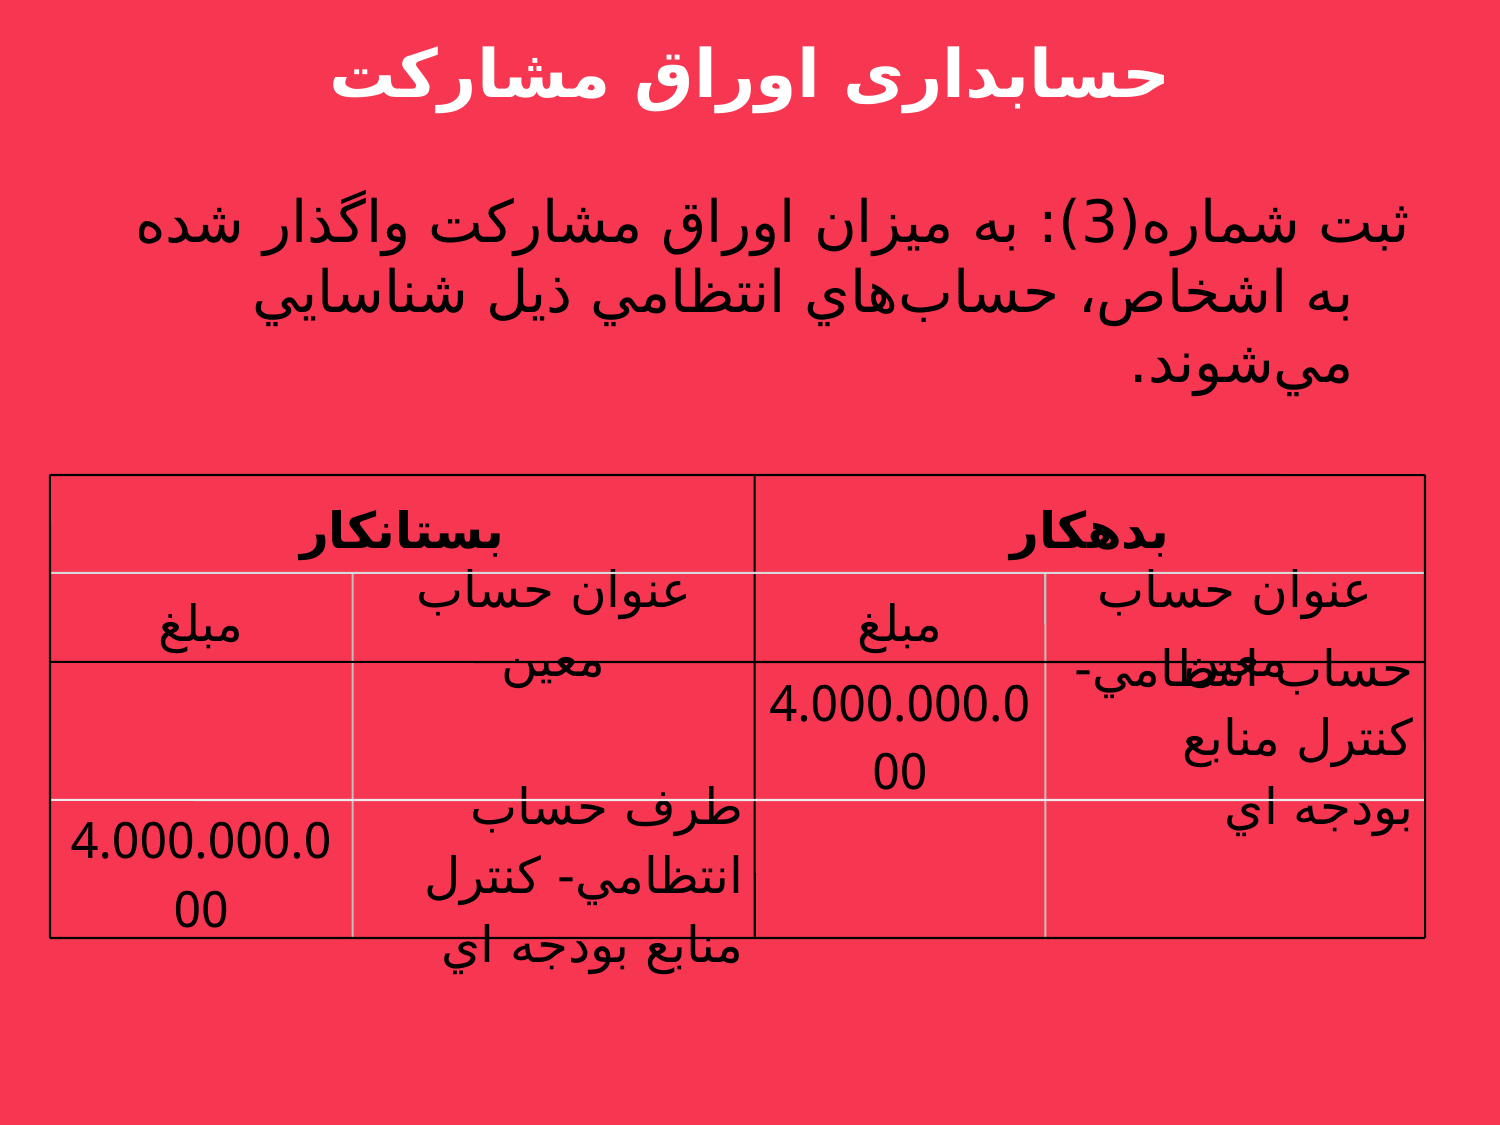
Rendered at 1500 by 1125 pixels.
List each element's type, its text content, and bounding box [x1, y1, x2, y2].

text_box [49, 474, 1426, 939]
title حسابداری اوراق مشاركت [74, 24, 1426, 118]
list ثبت شماره(3): به ميزان اوراق مشاركت واگذار شده به اشخاص، حساب‌هاي انتظامي ذيل شناسايي مي‌شوند. [74, 176, 1426, 413]
